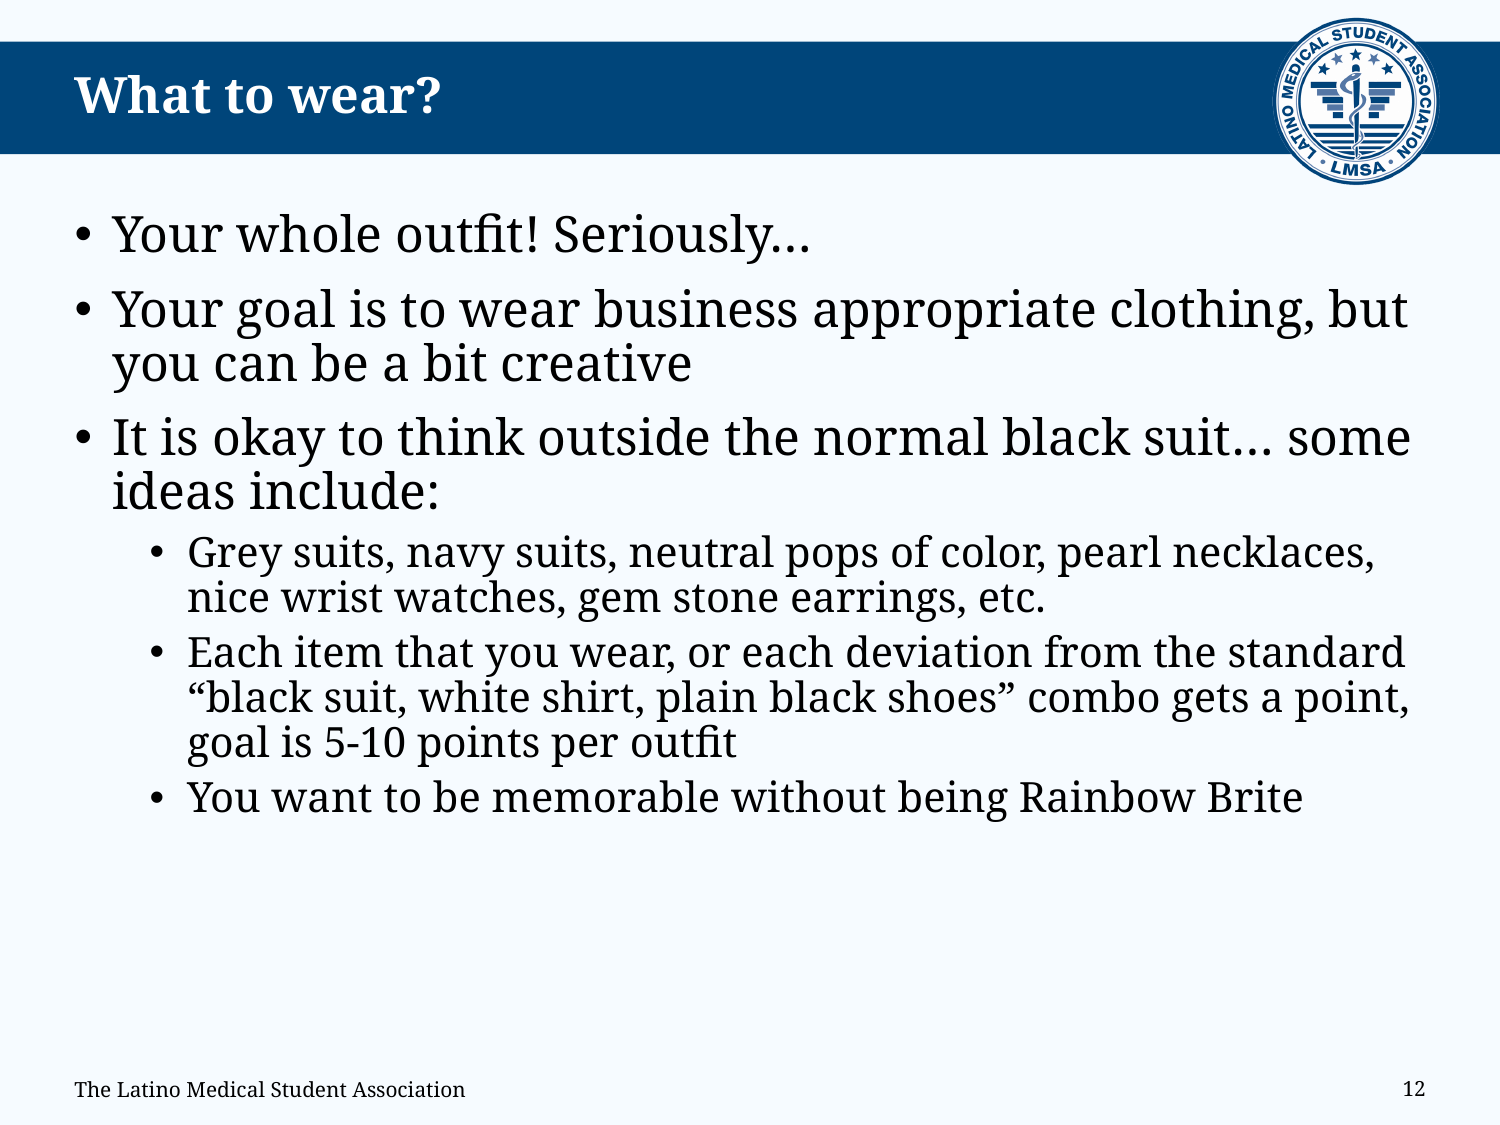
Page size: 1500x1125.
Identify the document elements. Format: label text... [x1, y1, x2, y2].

title What to wear? [59, 41, 1250, 154]
picture [1272, 15, 1440, 187]
list Your whole outfit! Seriously… Your goal is to wear business appropriate clothing, but you can be a bit creative It is okay to think outside the normal black suit… some ideas include: Grey suits, navy suits, neutral pops of color, pearl necklaces, nice wrist watches, gem stone earrings, etc. Each item that you wear, or each deviation from the standard “black suit, white shirt, plain black shoes” combo gets a point, goal is 5-10 points per outfit You want to be memorable without being Rainbow Brite [59, 201, 1440, 1052]
